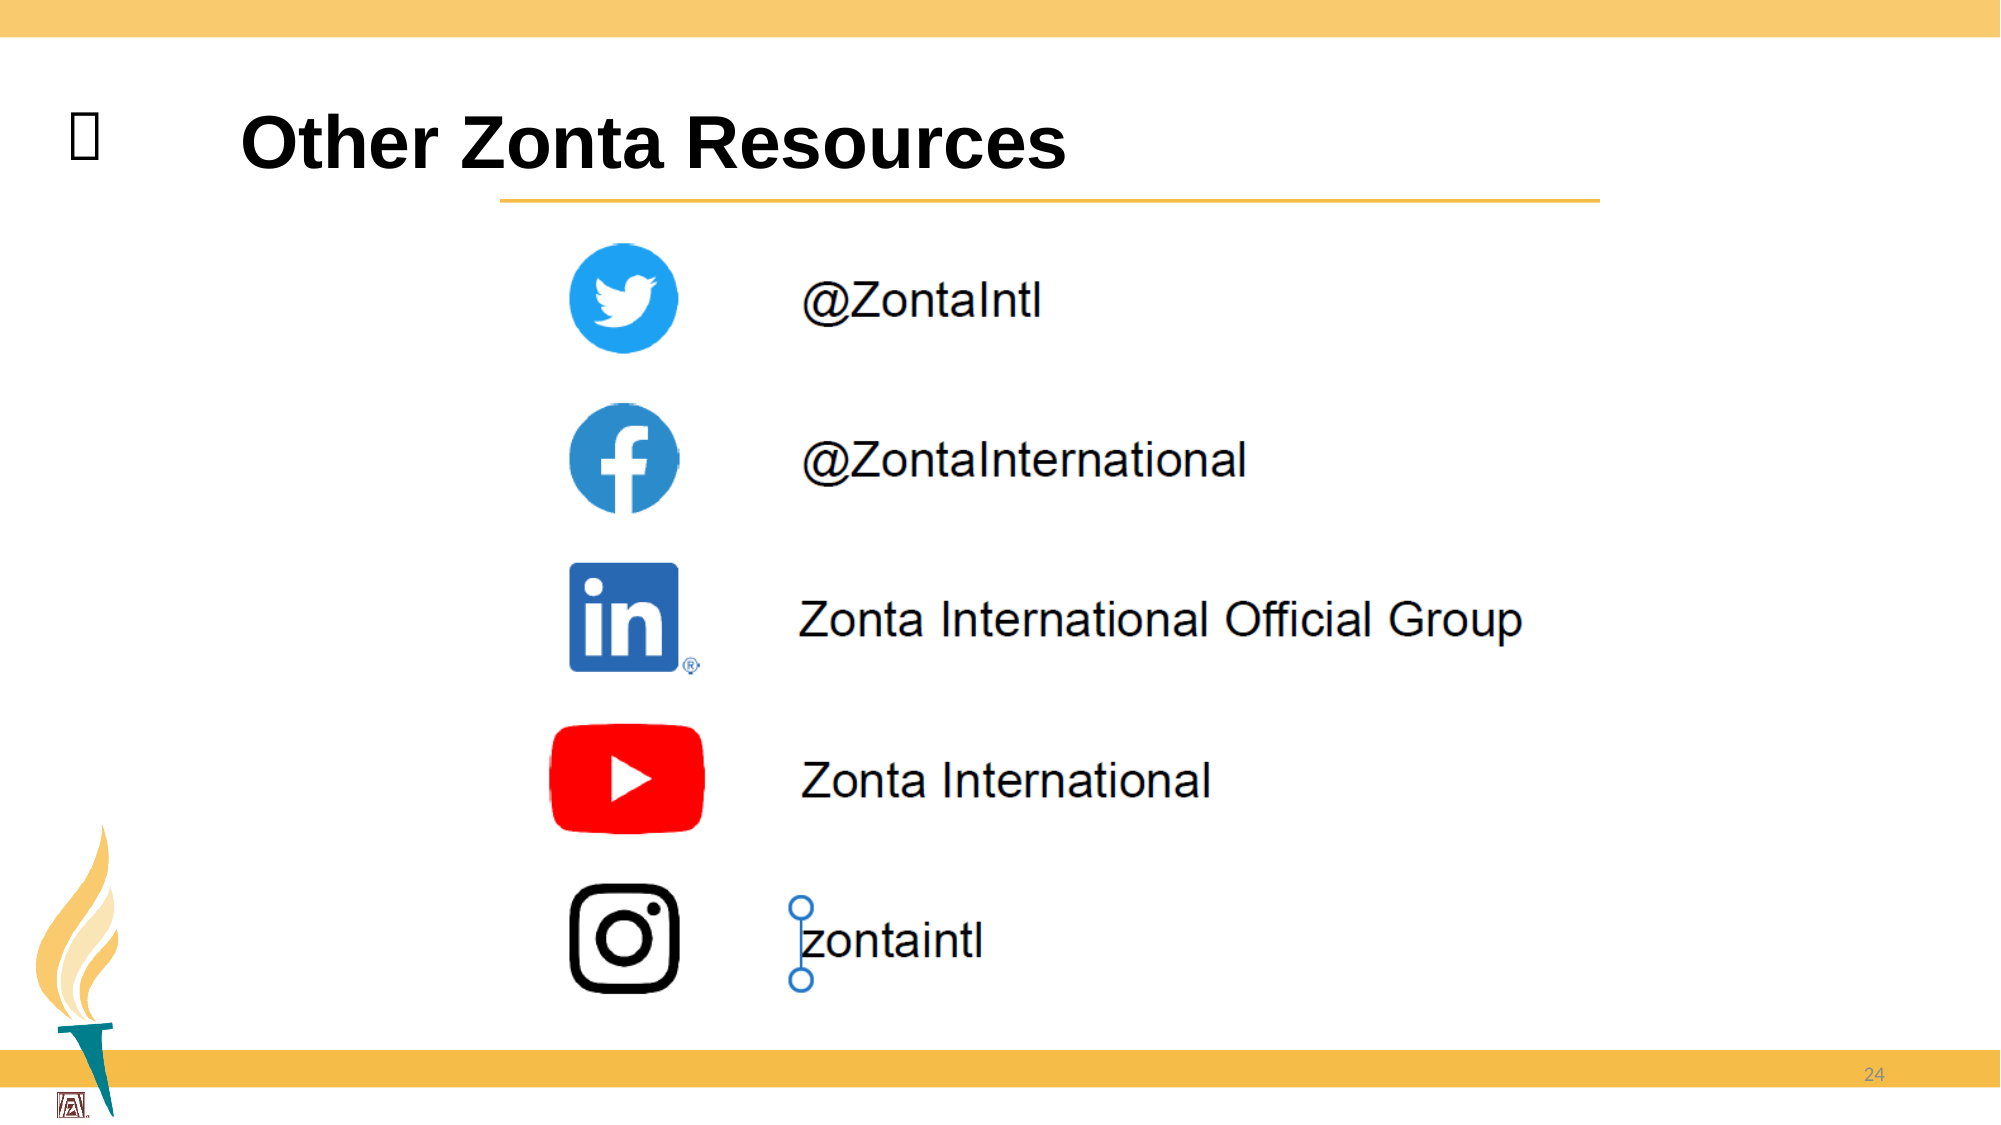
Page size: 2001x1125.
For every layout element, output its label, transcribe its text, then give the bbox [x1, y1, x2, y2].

title Other Zonta Resources [225, 45, 1988, 233]
picture [499, 199, 1601, 1041]
picture [18, 816, 130, 1125]
text_box  [49, 86, 180, 182]
slide_number 24 [1433, 1042, 1900, 1103]
